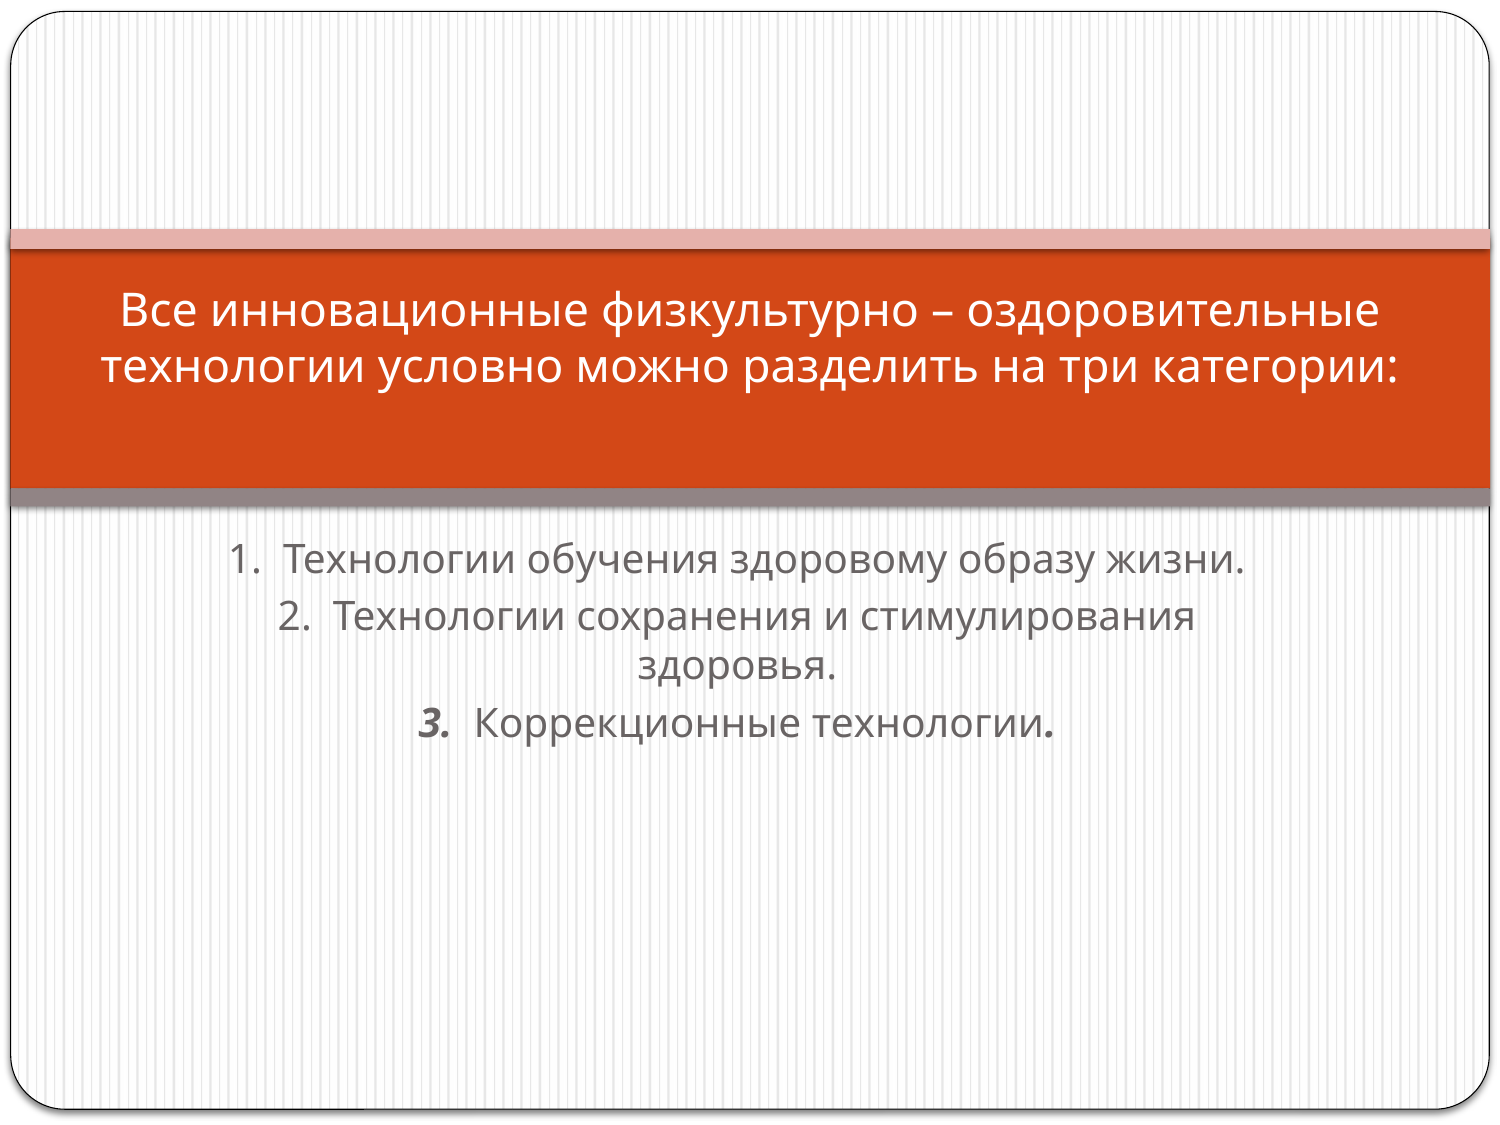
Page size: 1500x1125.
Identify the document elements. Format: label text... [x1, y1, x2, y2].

title Все инновационные физкультурно – оздоровительные технологии условно можно разделить на три категории: [75, 247, 1425, 489]
subtitle 1. Технологии обучения здоровому образу жизни. 2. Технологии сохранения и стимулирования здоровья. 3. Коррекционные технологии. [212, 525, 1263, 788]
